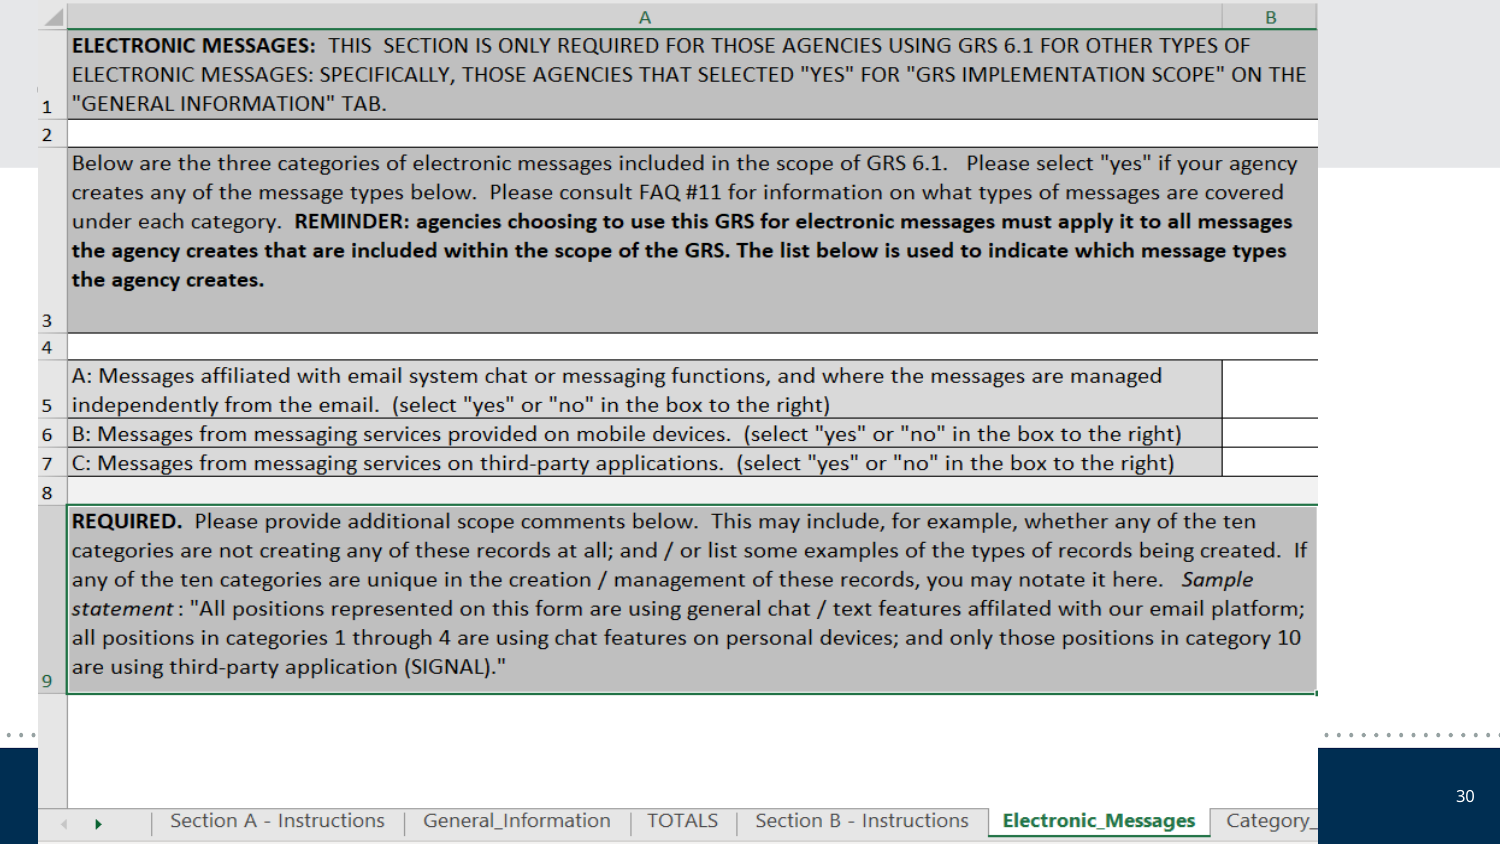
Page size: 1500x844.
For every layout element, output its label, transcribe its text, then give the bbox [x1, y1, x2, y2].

title 30 [1396, 764, 1487, 830]
picture [0, 0, 1500, 844]
